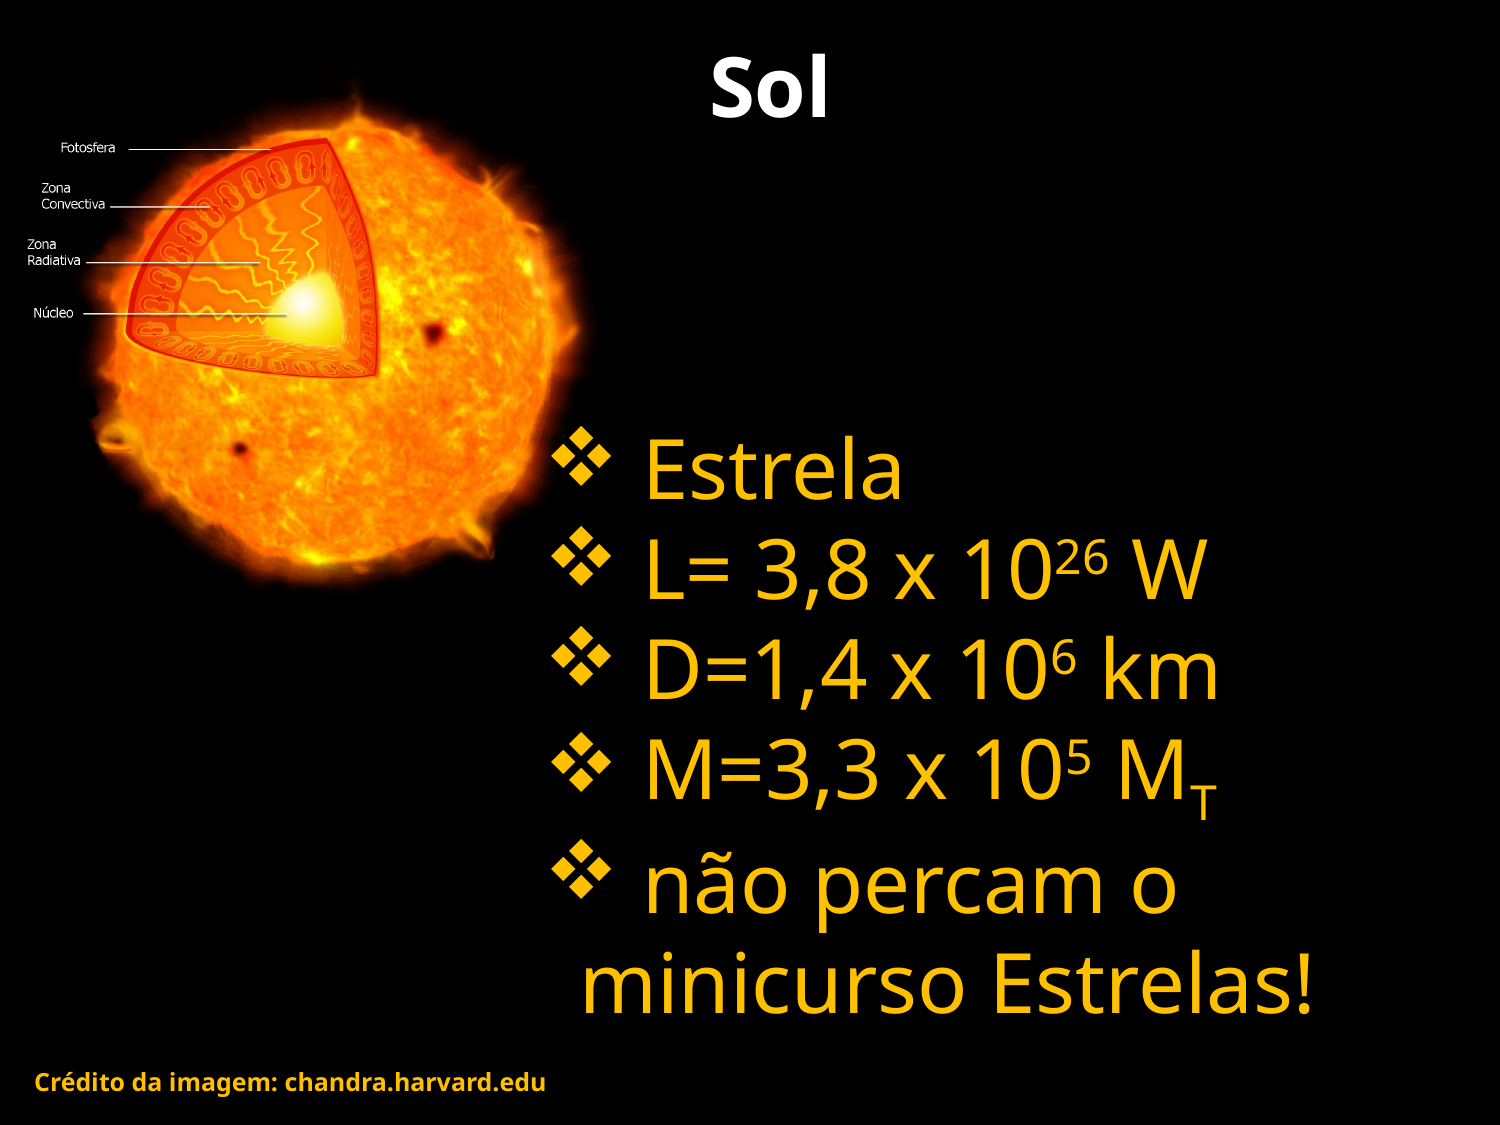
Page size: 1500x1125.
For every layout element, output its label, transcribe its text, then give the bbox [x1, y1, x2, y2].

text_box Crédito da imagem: chandra.harvard.edu [19, 1058, 563, 1104]
picture [23, 66, 596, 639]
text_box Sol [46, 26, 1495, 173]
text_box Estrela L= 3,8 x 1026 W D=1,4 x 106 km M=3,3 x 105 MT não percam o minicurso Estrelas! [490, 408, 1447, 1038]
